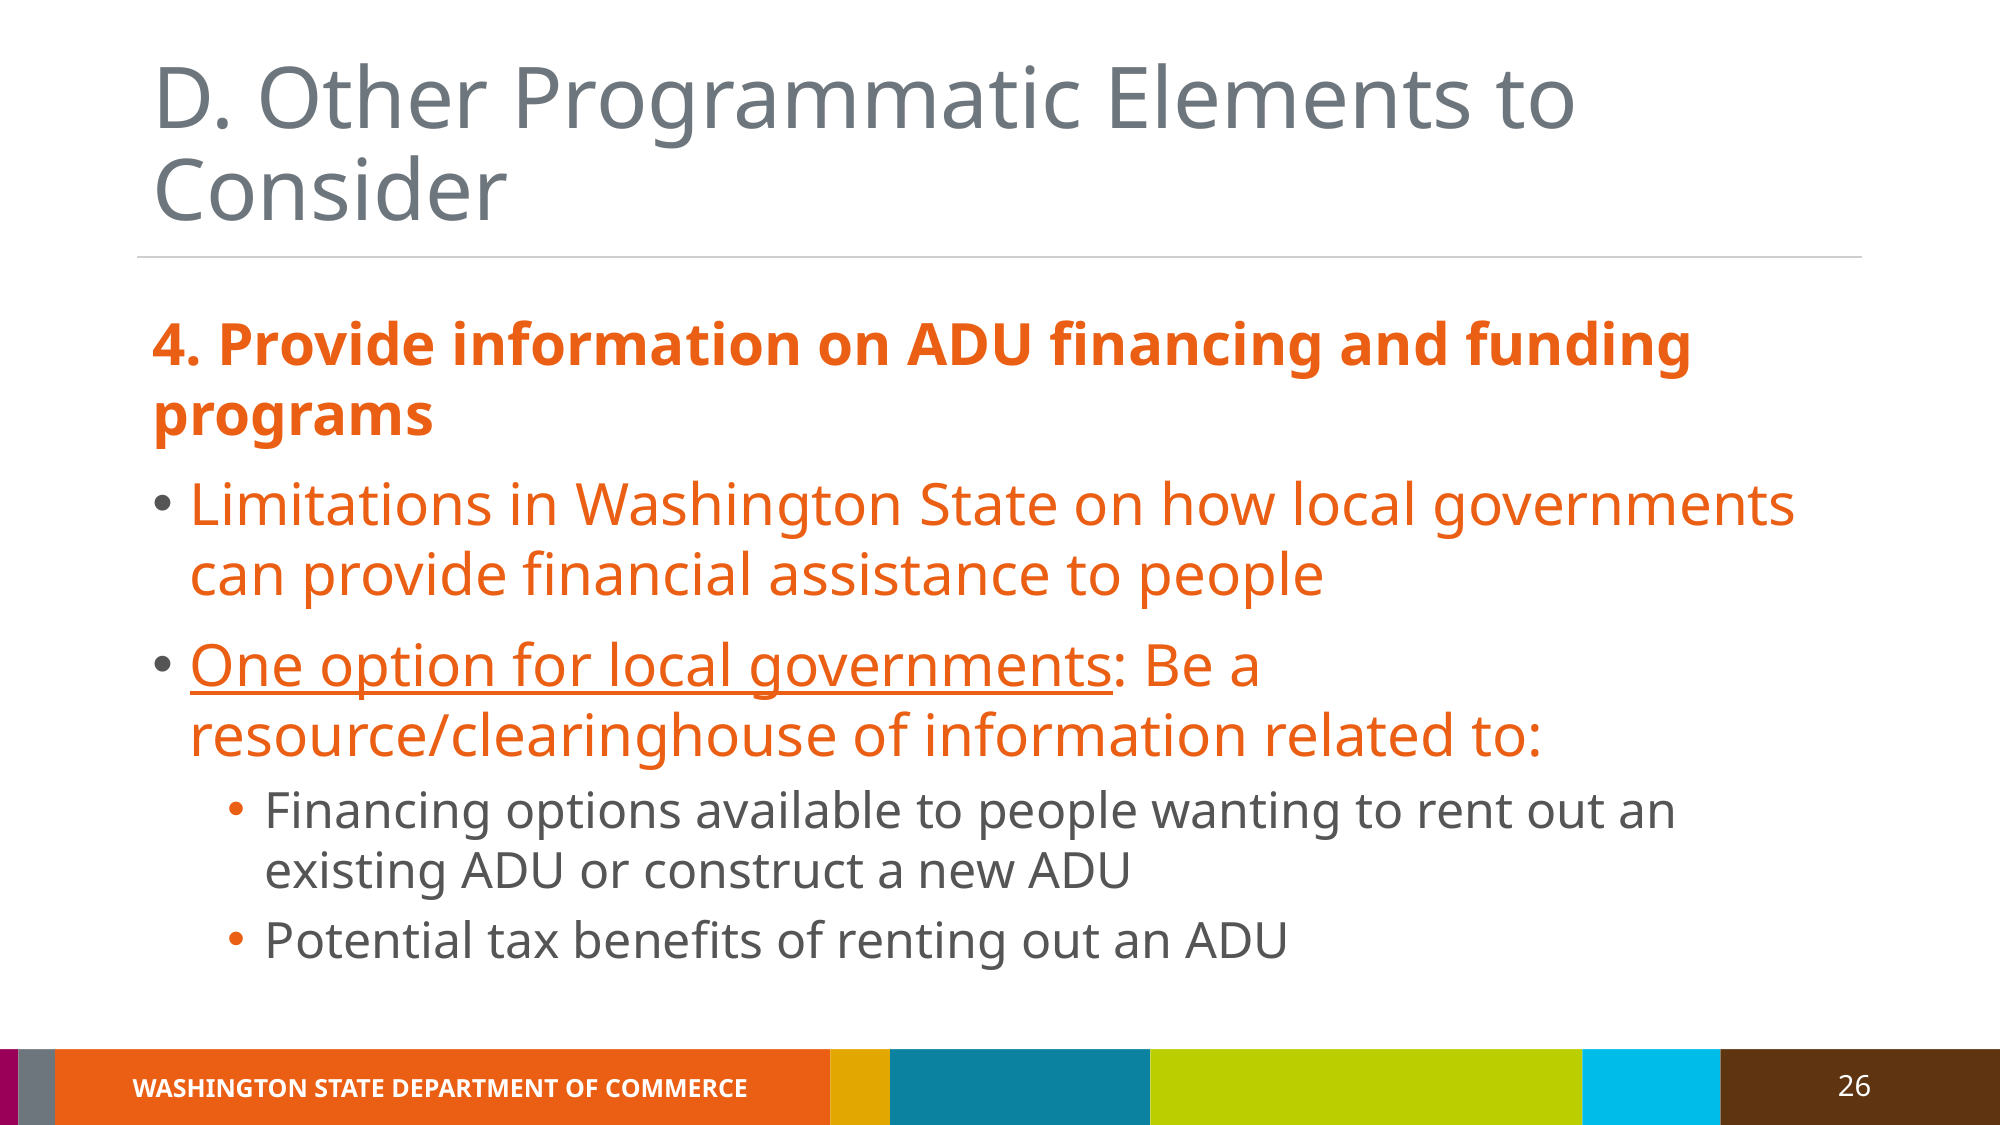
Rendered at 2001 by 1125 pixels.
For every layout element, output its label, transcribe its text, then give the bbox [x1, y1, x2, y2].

list 4. Provide information on ADU financing and funding programs Limitations in Washington State on how local governments can provide financial assistance to people One option for local governments: Be a resource/clearinghouse of information related to: Financing options available to people wanting to rent out an existing ADU or construct a new ADU Potential tax benefits of renting out an ADU [137, 299, 1863, 1014]
title D. Other Programmatic Elements to Consider [137, 46, 1863, 247]
